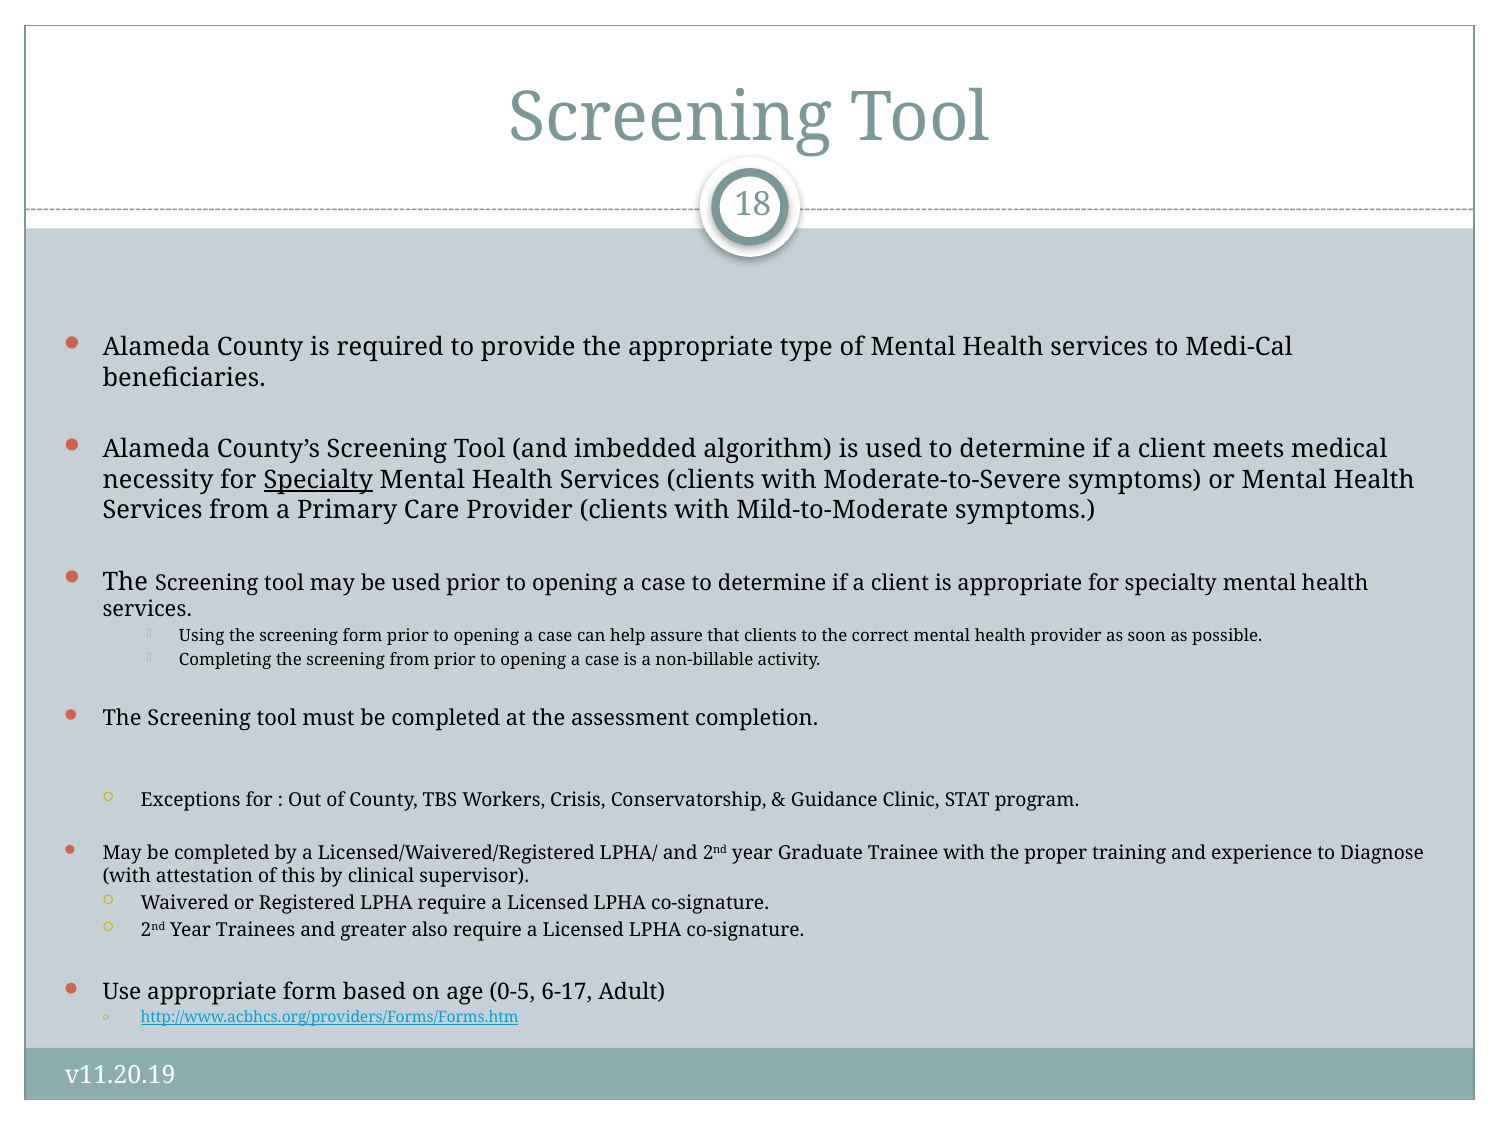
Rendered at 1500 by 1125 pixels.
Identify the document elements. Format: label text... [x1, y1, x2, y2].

footer v11.20.19 [50, 1051, 638, 1112]
list Alameda County is required to provide the appropriate type of Mental Health services to Medi-Cal beneficiaries. Alameda County’s Screening Tool (and imbedded algorithm) is used to determine if a client meets medical necessity for Specialty Mental Health Services (clients with Moderate-to-Severe symptoms) or Mental Health Services from a Primary Care Provider (clients with Mild-to-Moderate symptoms.) The Screening tool may be used prior to opening a case to determine if a client is appropriate for specialty mental health services. Using the screening form prior to opening a case can help assure that clients to the correct mental health provider as soon as possible. Completing the screening from prior to opening a case is a non-billable activity. The Screening tool must be completed at the assessment completion. Exceptions for : Out of County, TBS Workers, Crisis, Conservatorship, & Guidance Clinic, STAT program. May be completed by a Licensed/Waivered/Registered LPHA/ and 2nd year Graduate Trainee with the proper training and experience to Diagnose (with attestation of this by clinical supervisor). Waivered or Registered LPHA require a Licensed LPHA co-signature. 2nd Year Trainees and greater also require a Licensed LPHA co-signature. Use appropriate form based on age (0-5, 6-17, Adult) http://www.acbhcs.org/providers/Forms/Forms.htm [49, 287, 1445, 1038]
slide_number 18 [715, 168, 791, 241]
title Screening Tool [49, 37, 1450, 162]
